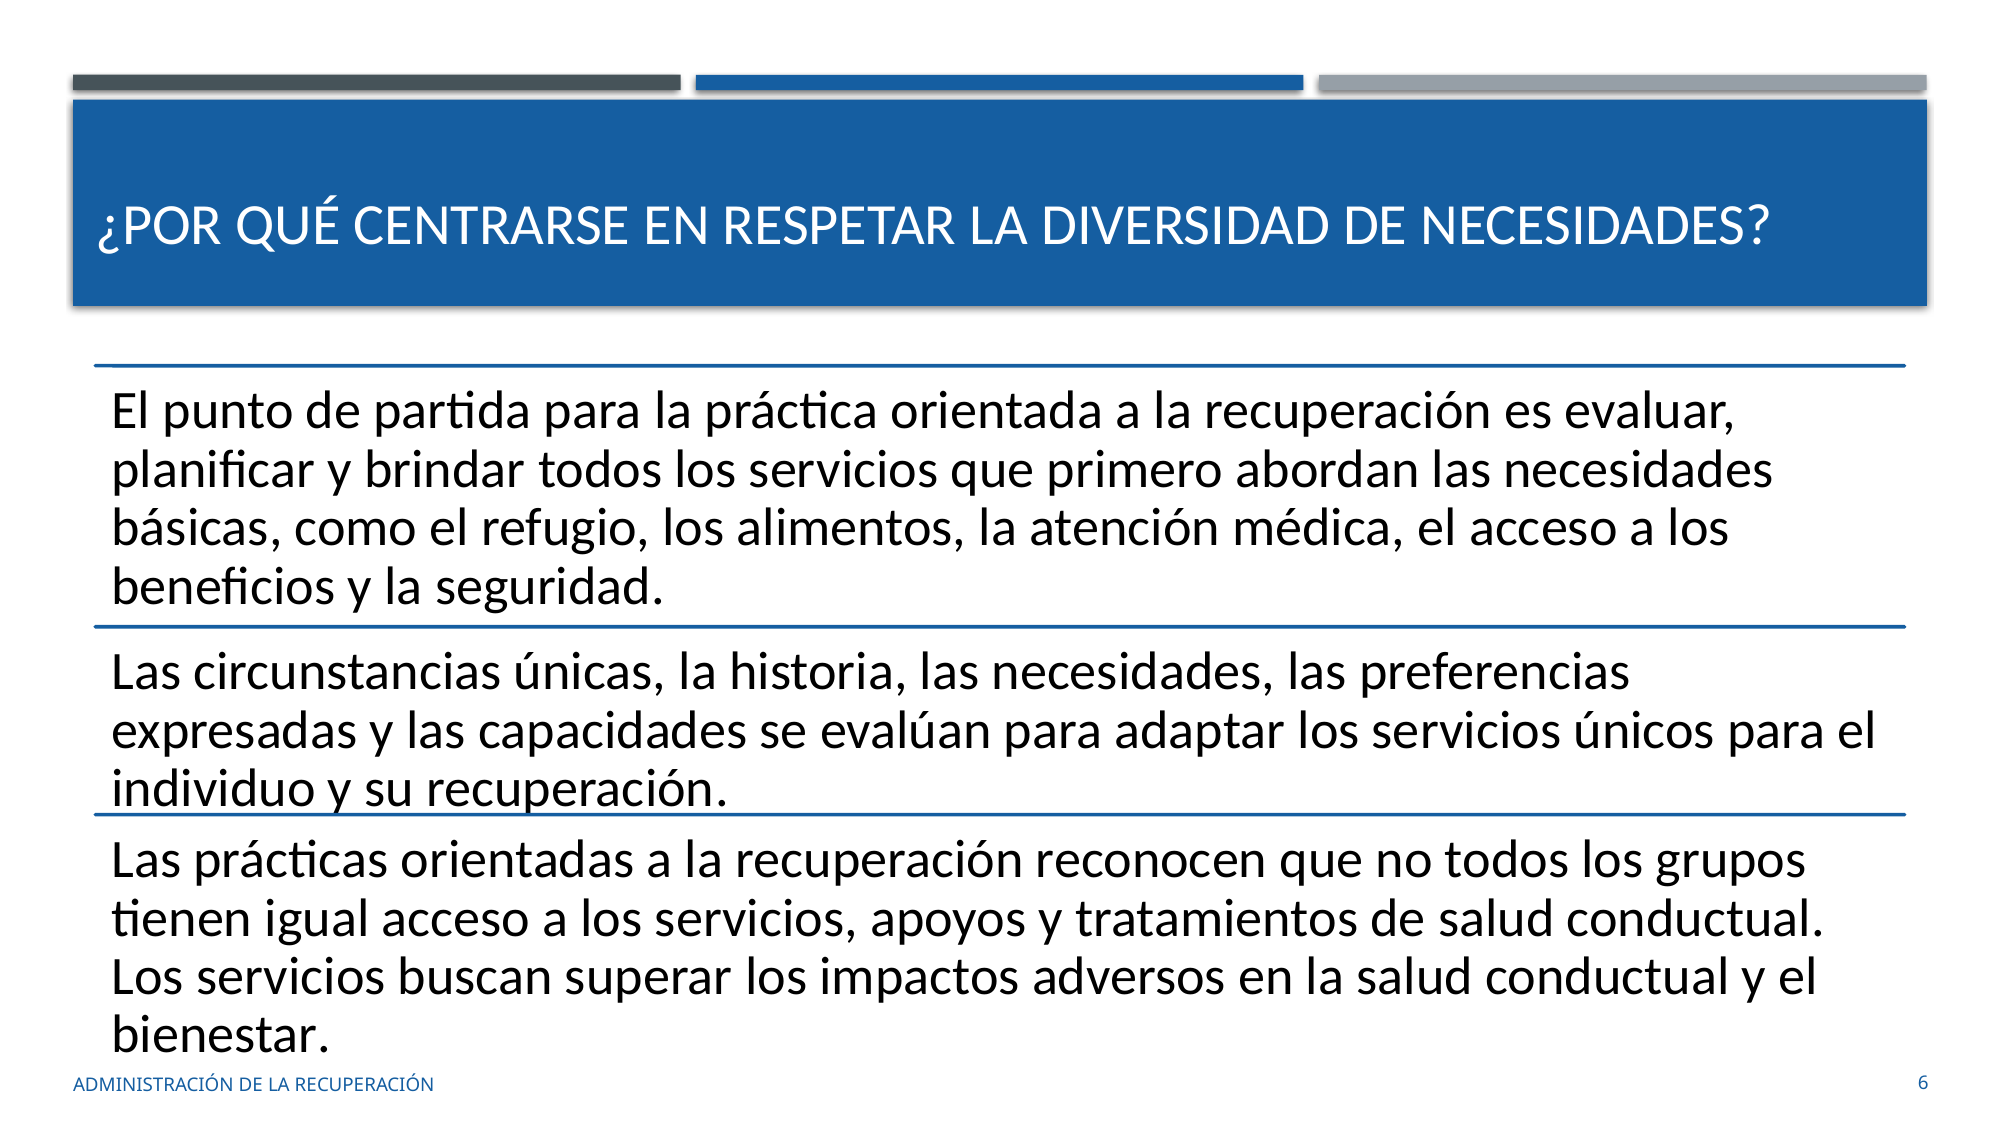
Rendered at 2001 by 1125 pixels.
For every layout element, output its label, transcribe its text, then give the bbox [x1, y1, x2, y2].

title ¿Por qué centrarse en respetar la diversidad de necesidades? [80, 175, 1890, 338]
footer administración de la recuperación [58, 1053, 88, 1114]
slide_number 6 [1909, 1053, 1944, 1114]
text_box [94, 364, 1906, 1125]
